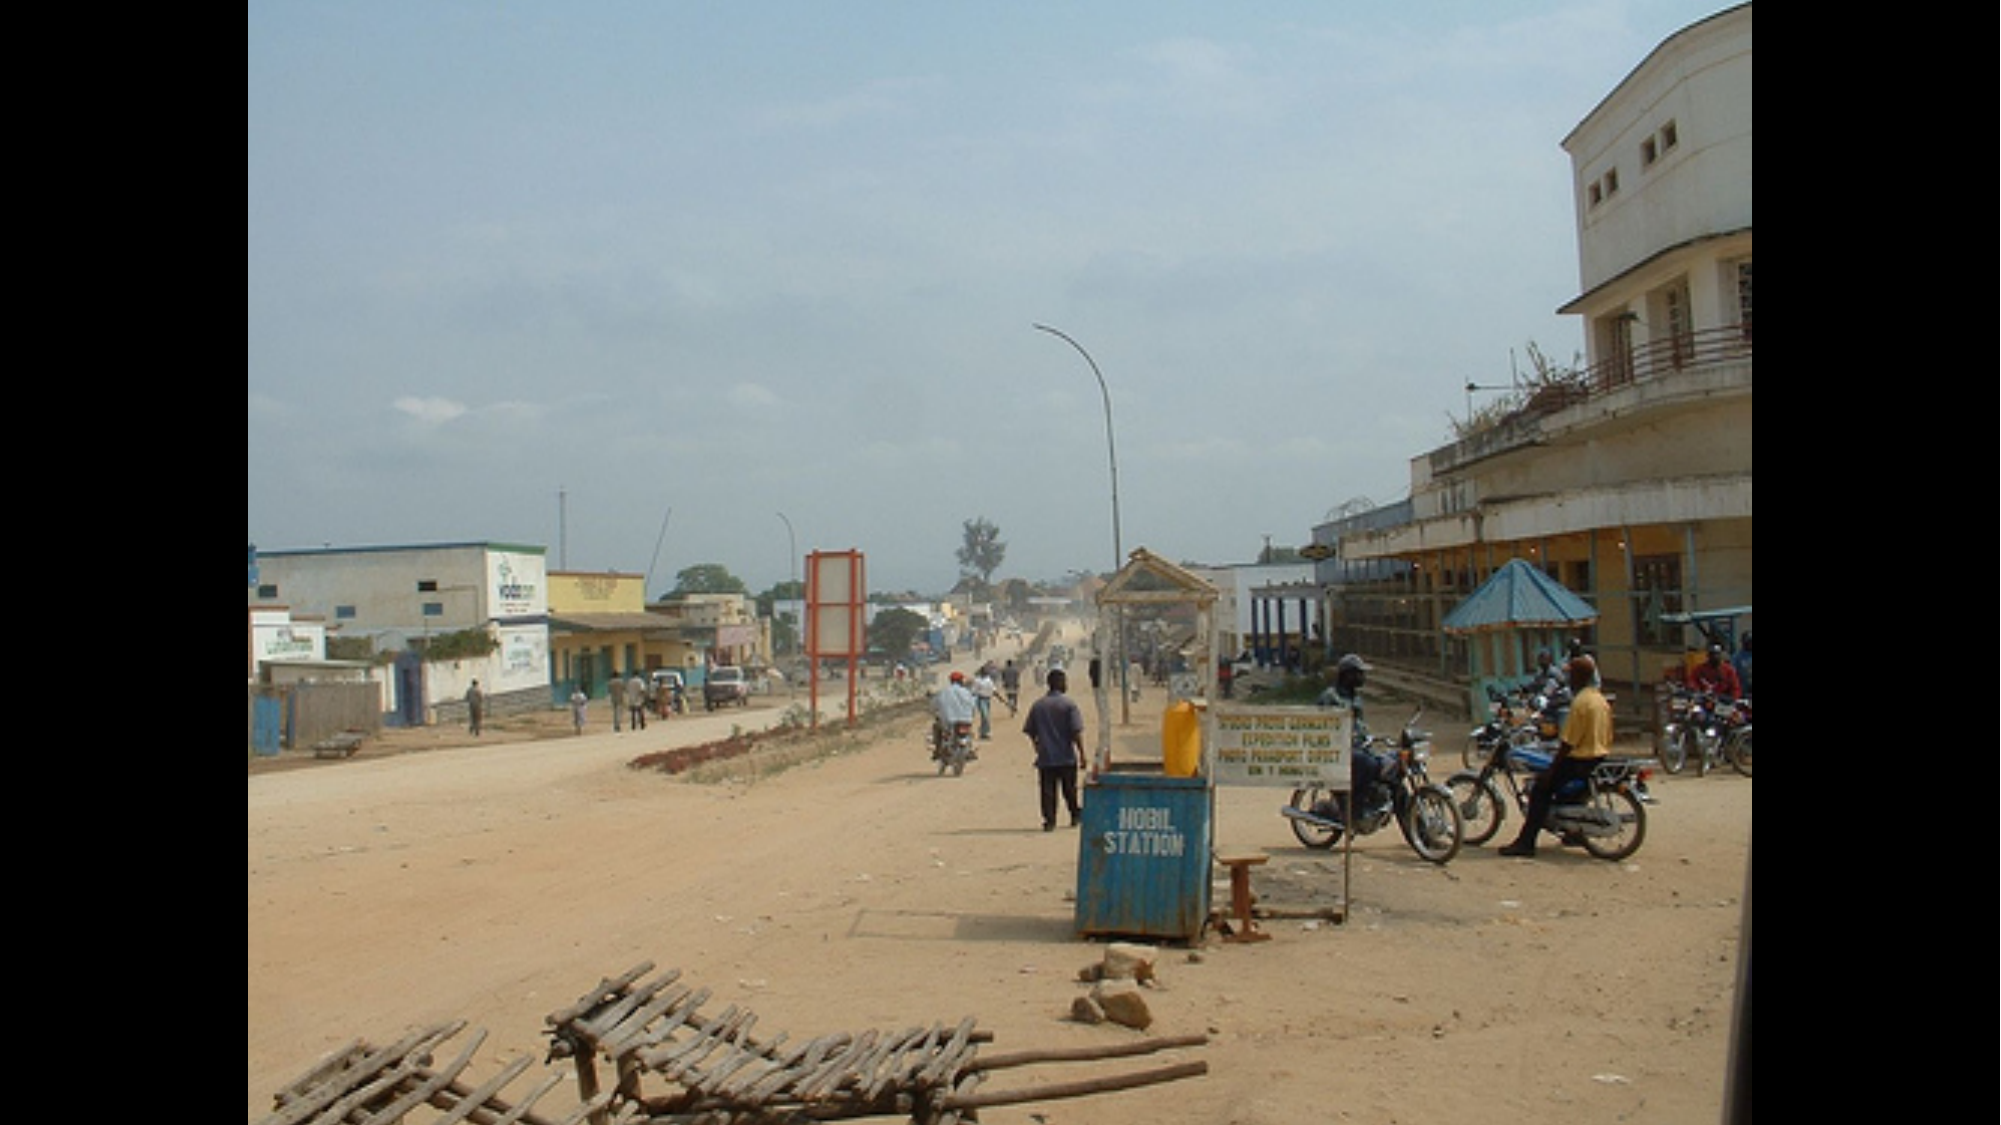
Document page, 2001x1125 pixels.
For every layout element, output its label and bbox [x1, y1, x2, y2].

list [247, 0, 1752, 1125]
